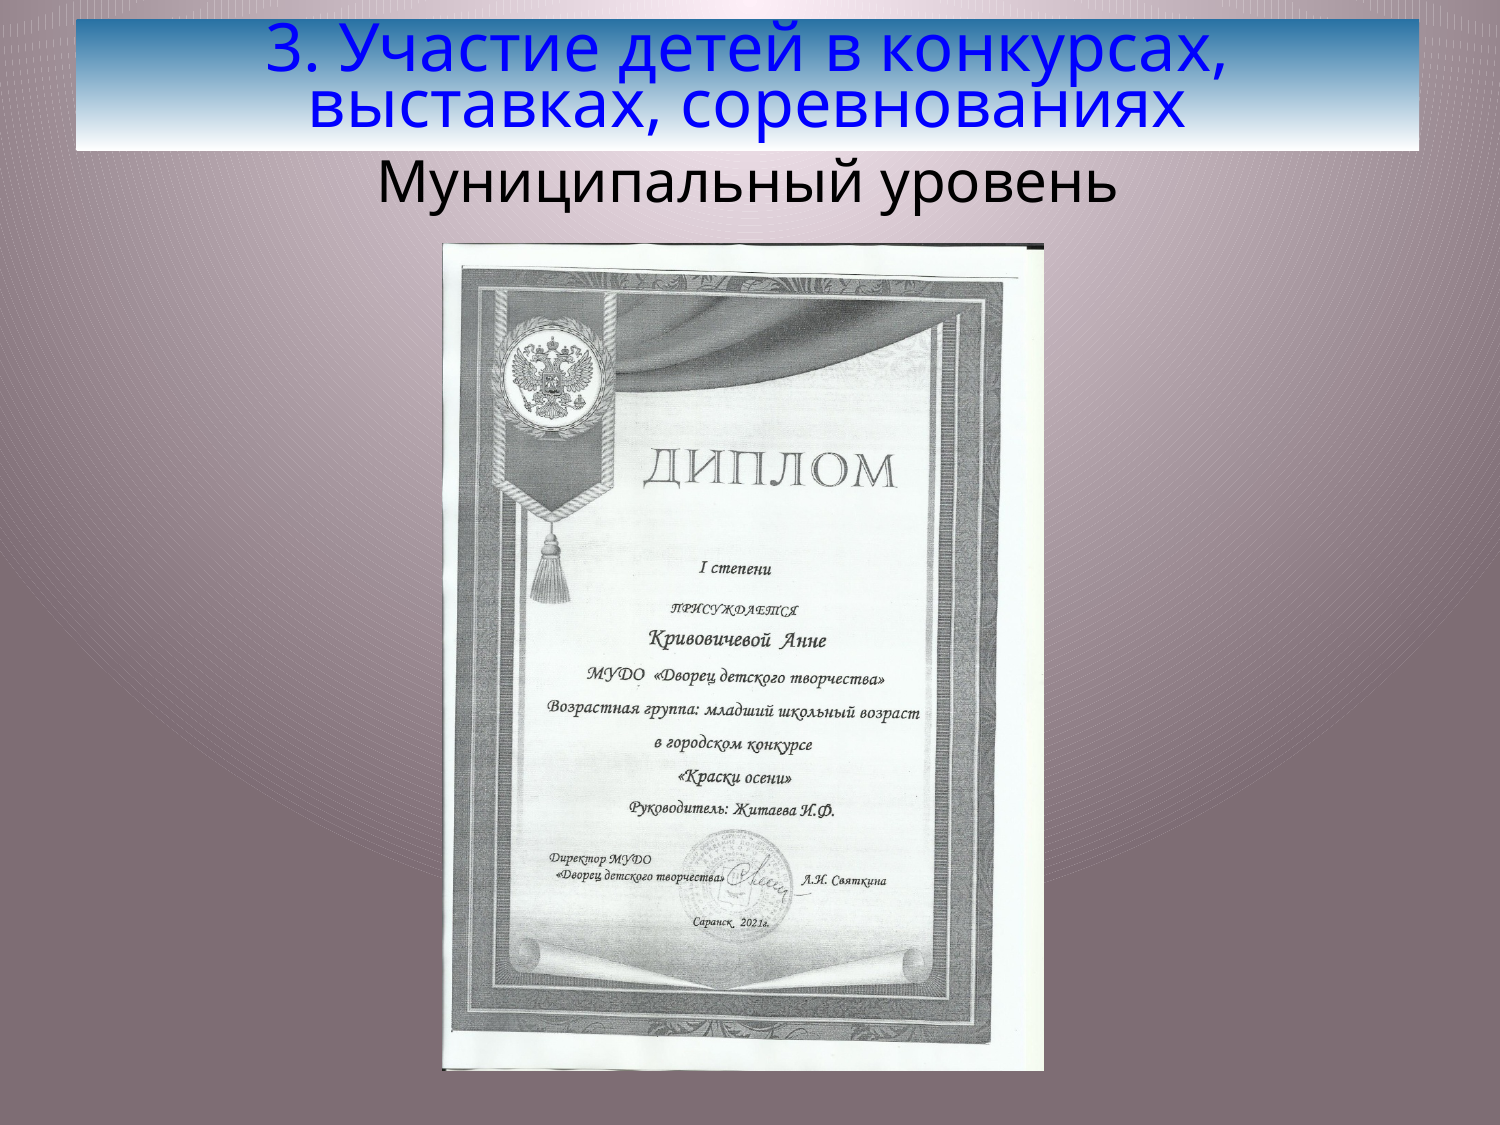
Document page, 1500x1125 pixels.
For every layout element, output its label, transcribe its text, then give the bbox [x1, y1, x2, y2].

title 3. Участие детей в конкурсах, выставках, соревнованиях [76, 19, 1420, 137]
picture [442, 243, 1045, 1071]
text_box Муниципальный уровень [76, 137, 1420, 220]
